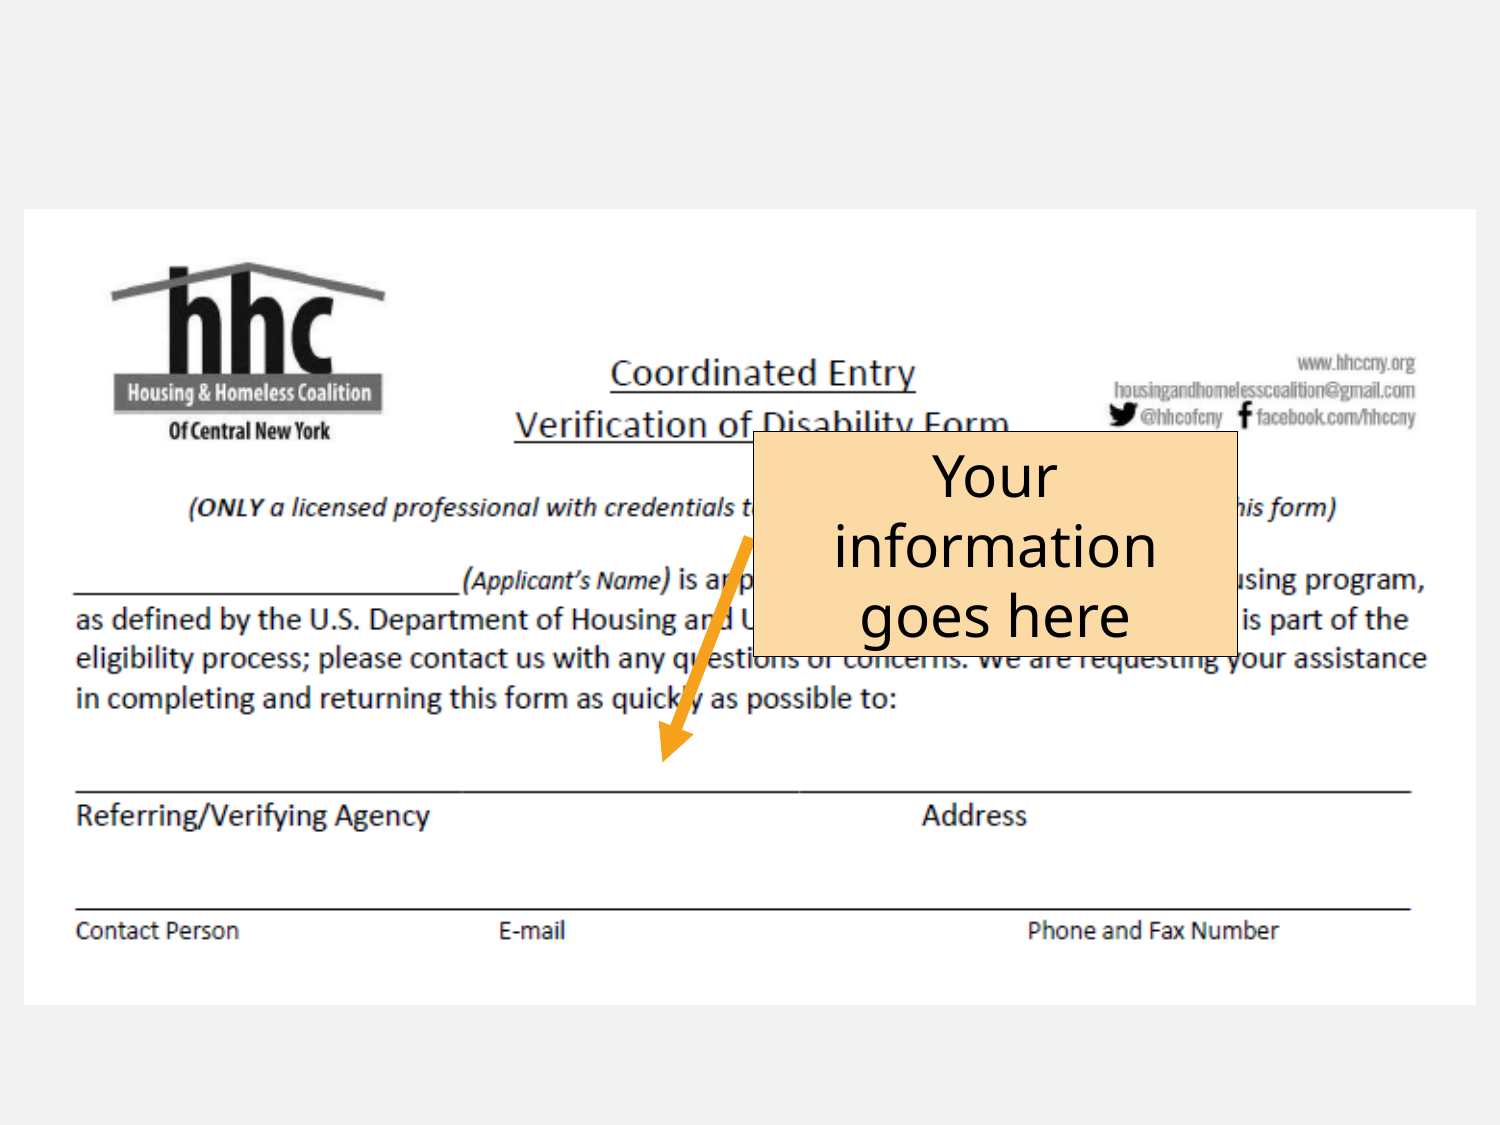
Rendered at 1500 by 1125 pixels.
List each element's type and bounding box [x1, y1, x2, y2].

picture [24, 209, 1476, 1005]
text_box [662, 537, 750, 763]
